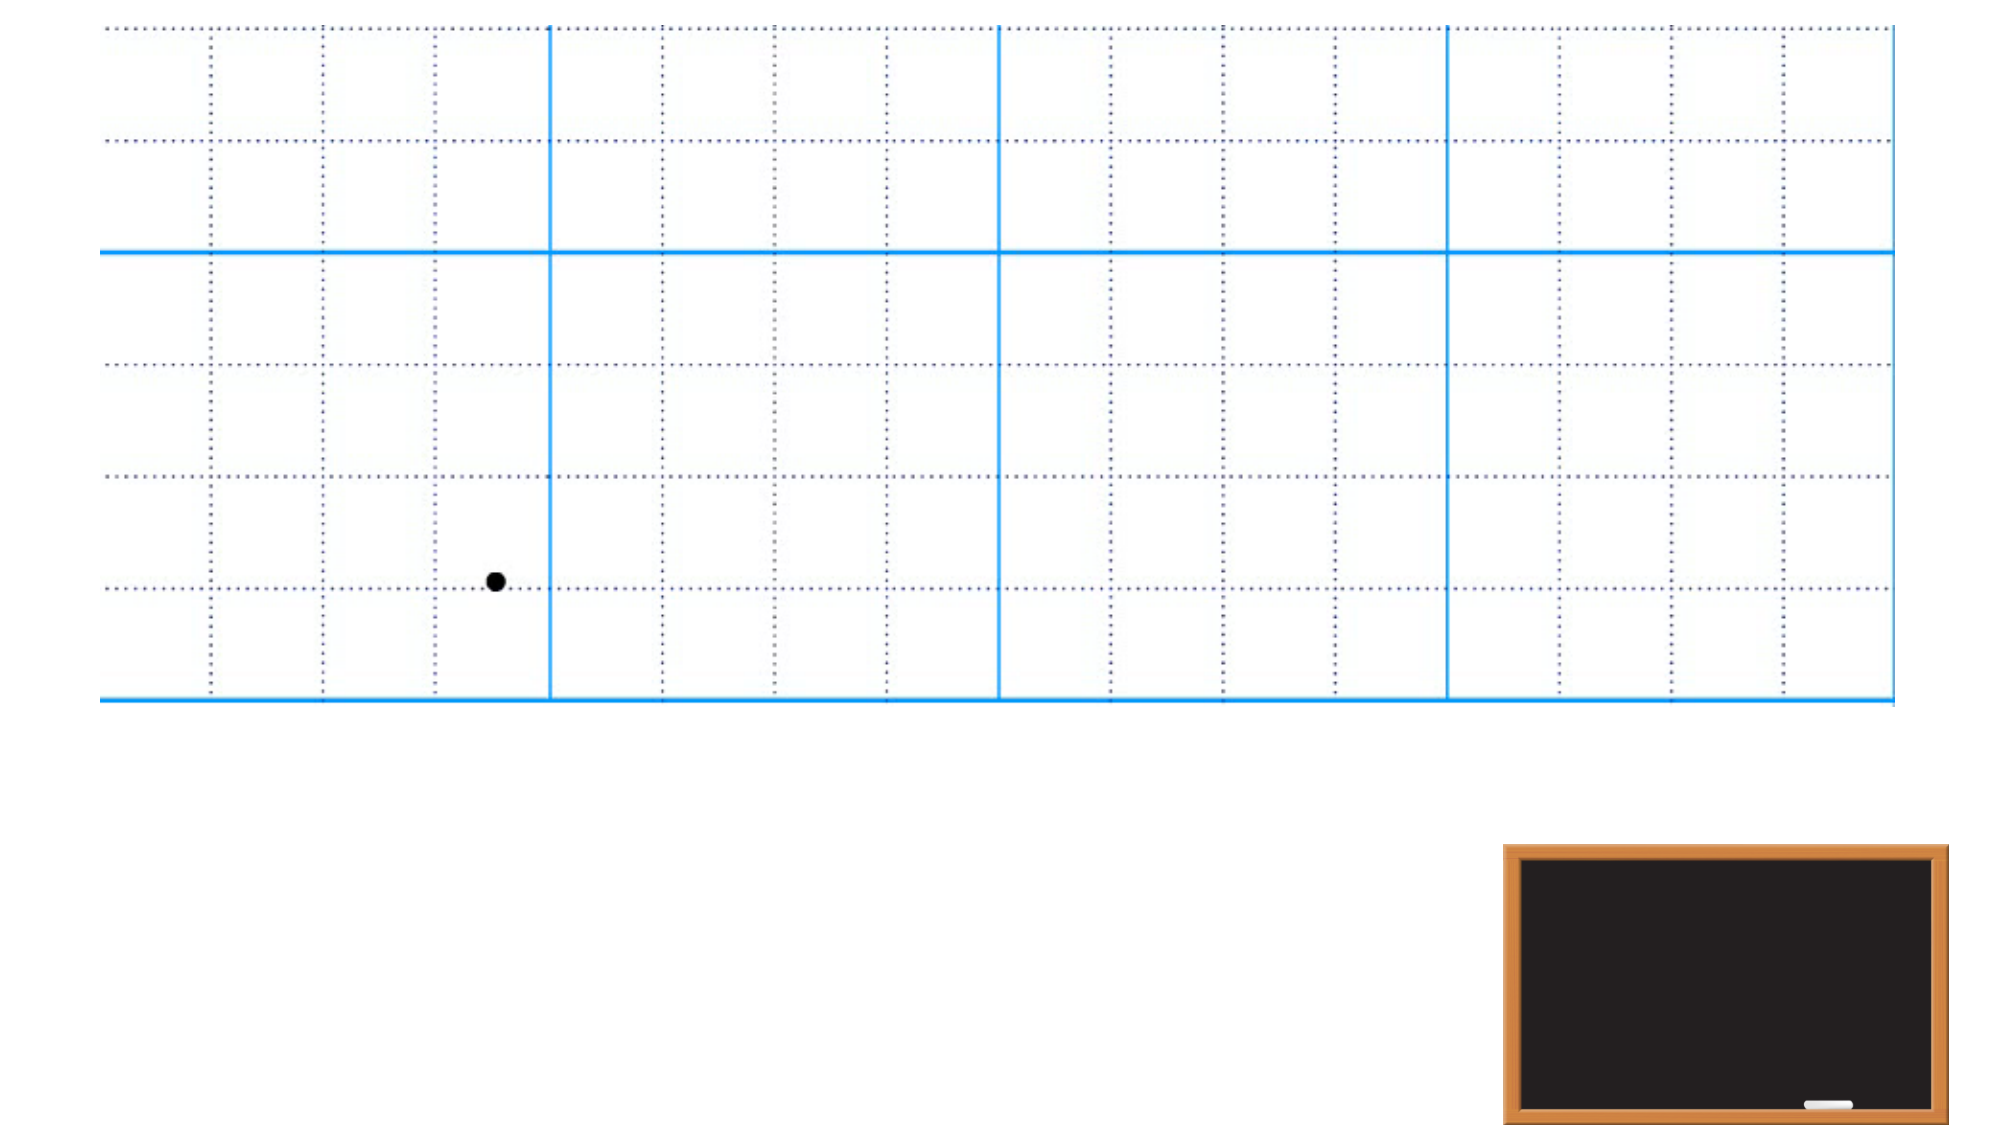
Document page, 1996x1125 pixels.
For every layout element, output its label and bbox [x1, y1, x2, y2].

picture [1503, 843, 1949, 1125]
list [99, 24, 1896, 708]
